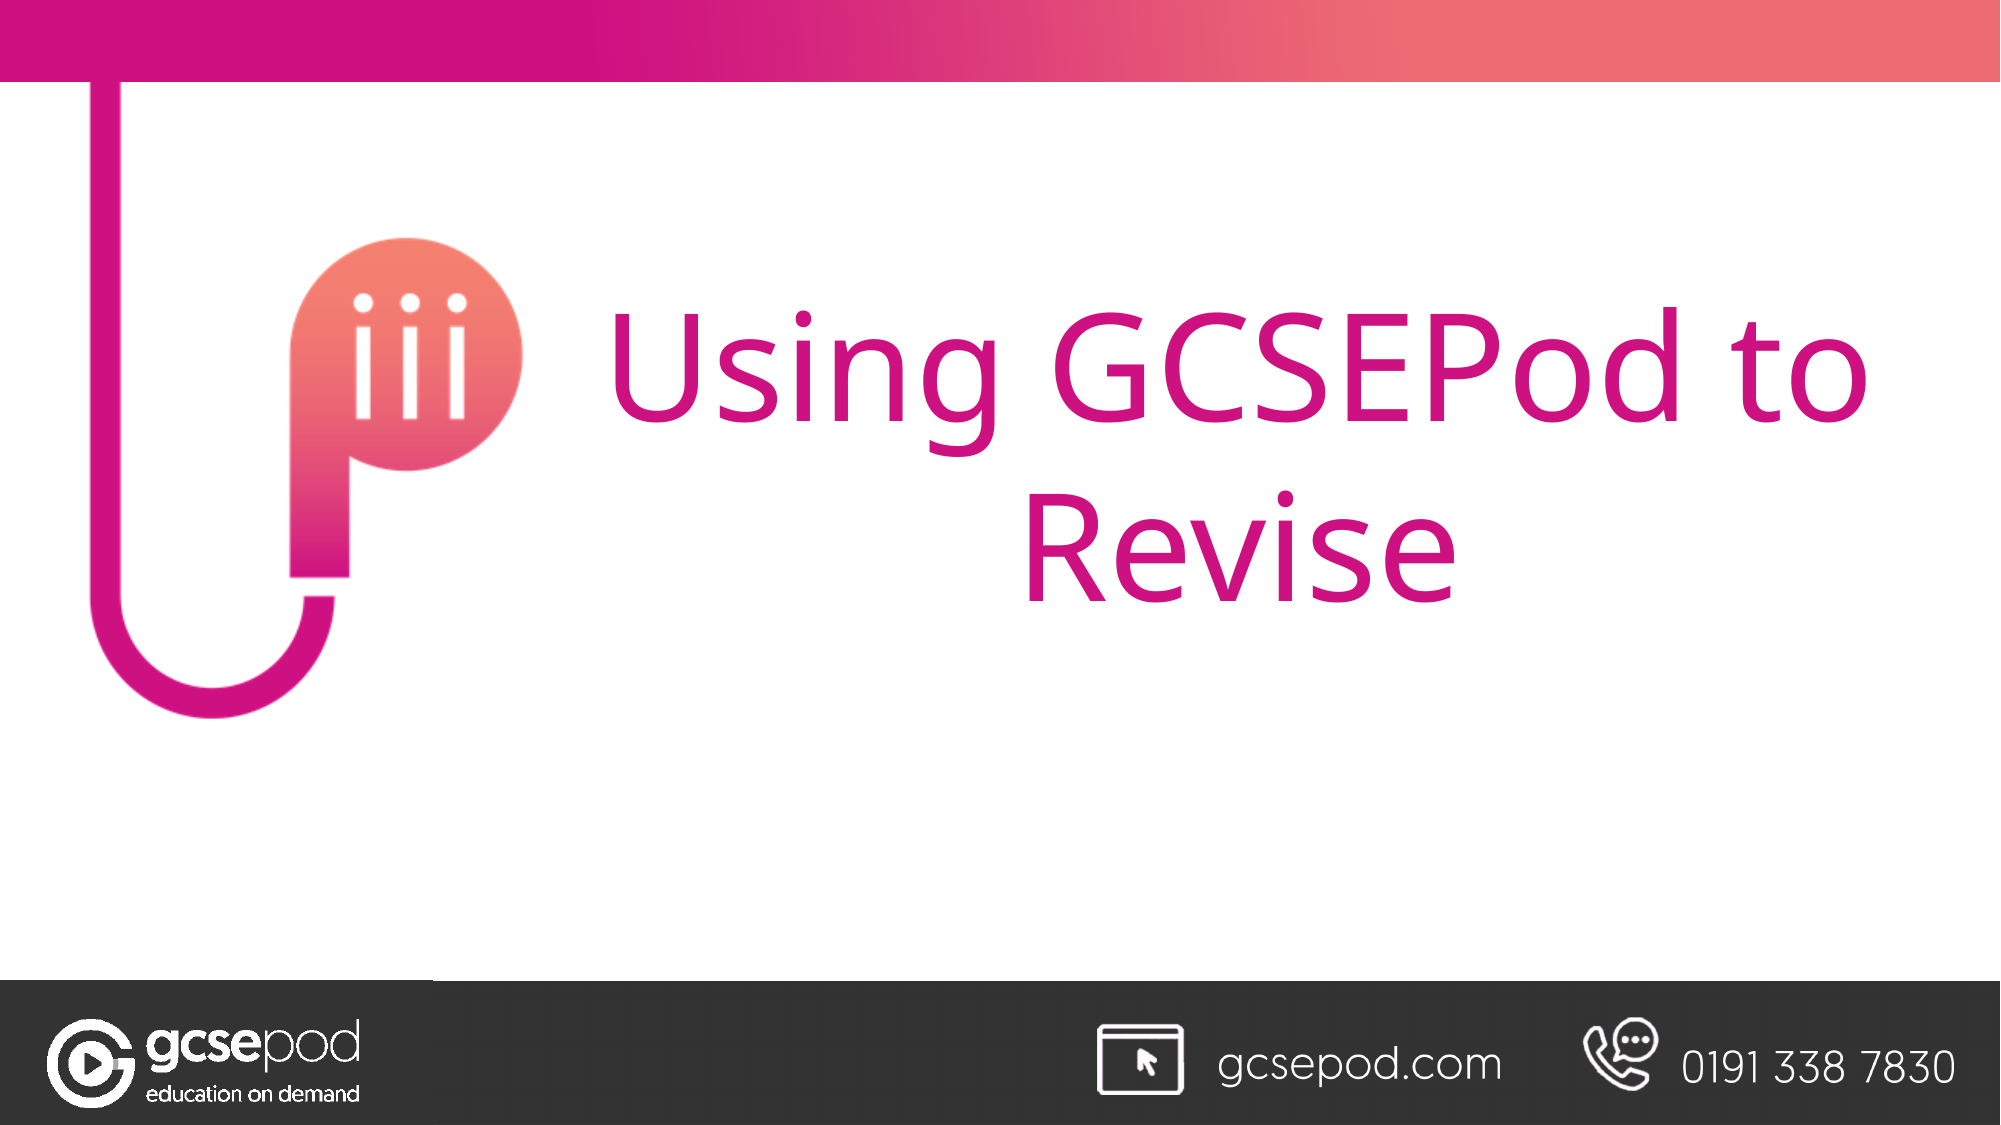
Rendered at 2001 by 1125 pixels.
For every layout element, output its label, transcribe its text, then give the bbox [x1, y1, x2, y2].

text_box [0, 0, 2000, 82]
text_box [0, 82, 614, 759]
picture [0, 981, 2000, 1125]
text_box Using GCSEPod to Revise [614, 264, 2000, 639]
